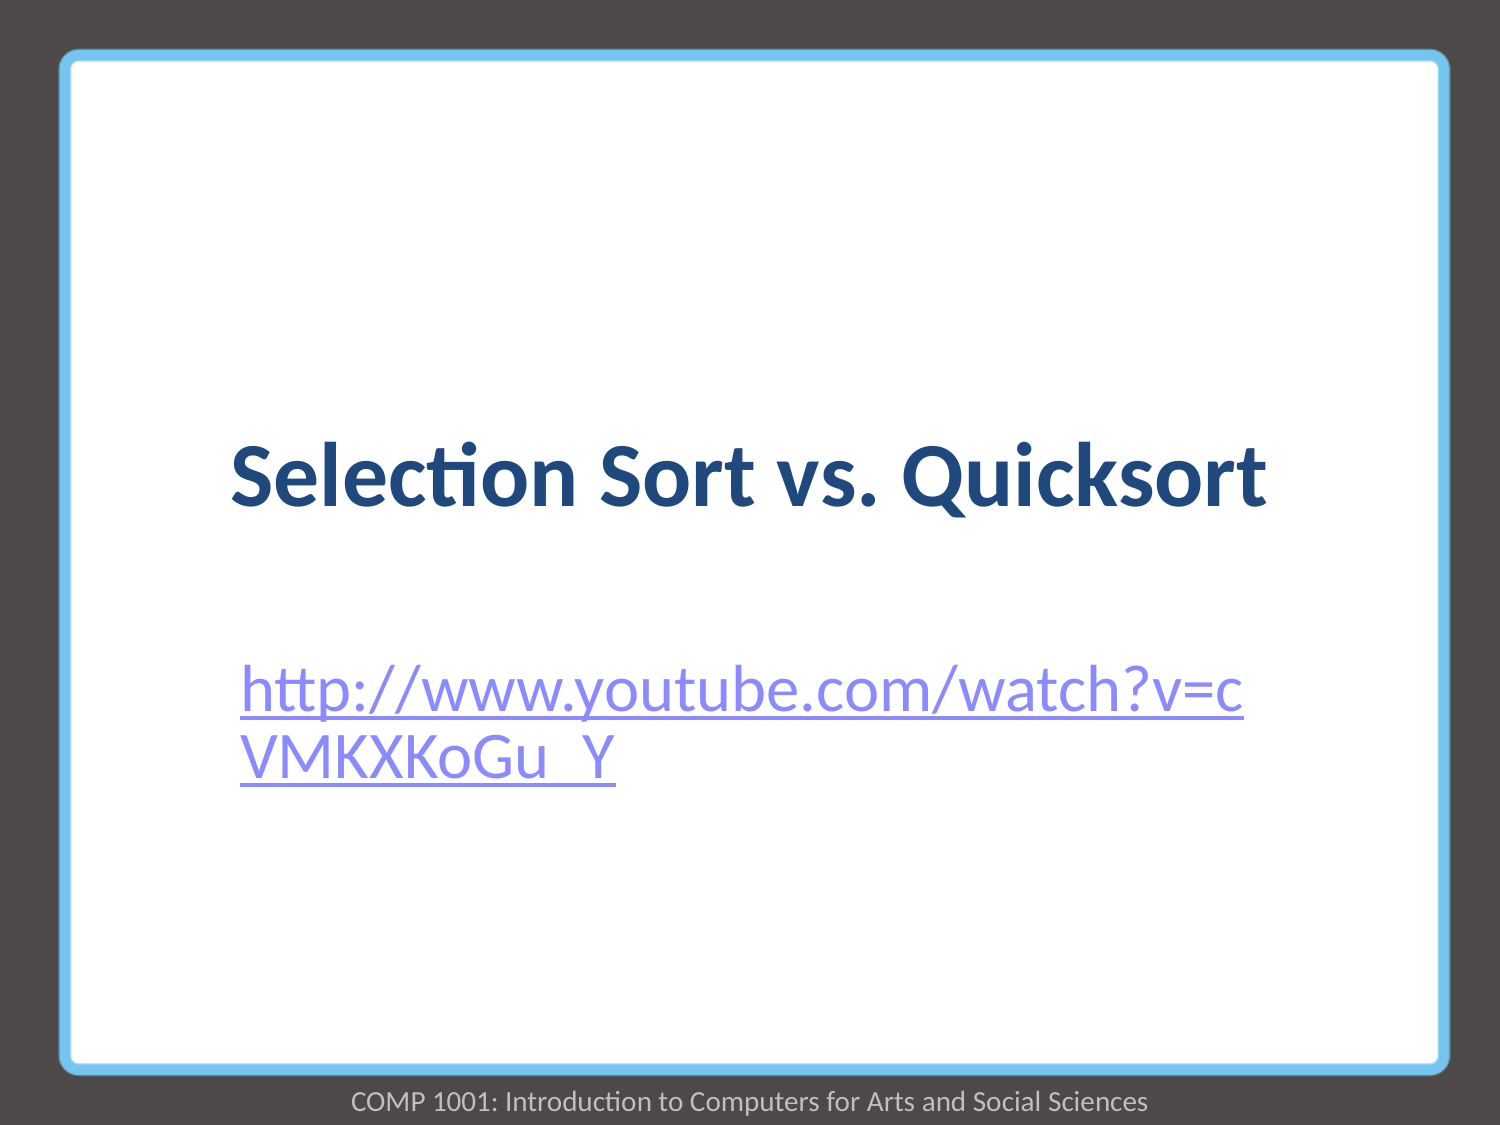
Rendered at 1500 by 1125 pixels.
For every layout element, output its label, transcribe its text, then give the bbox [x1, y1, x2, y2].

picture [0, 0, 1500, 1125]
title Selection Sort vs. Quicksort [112, 349, 1388, 591]
subtitle http://www.youtube.com/watch?v=cVMKXKoGu_Y [225, 637, 1275, 925]
